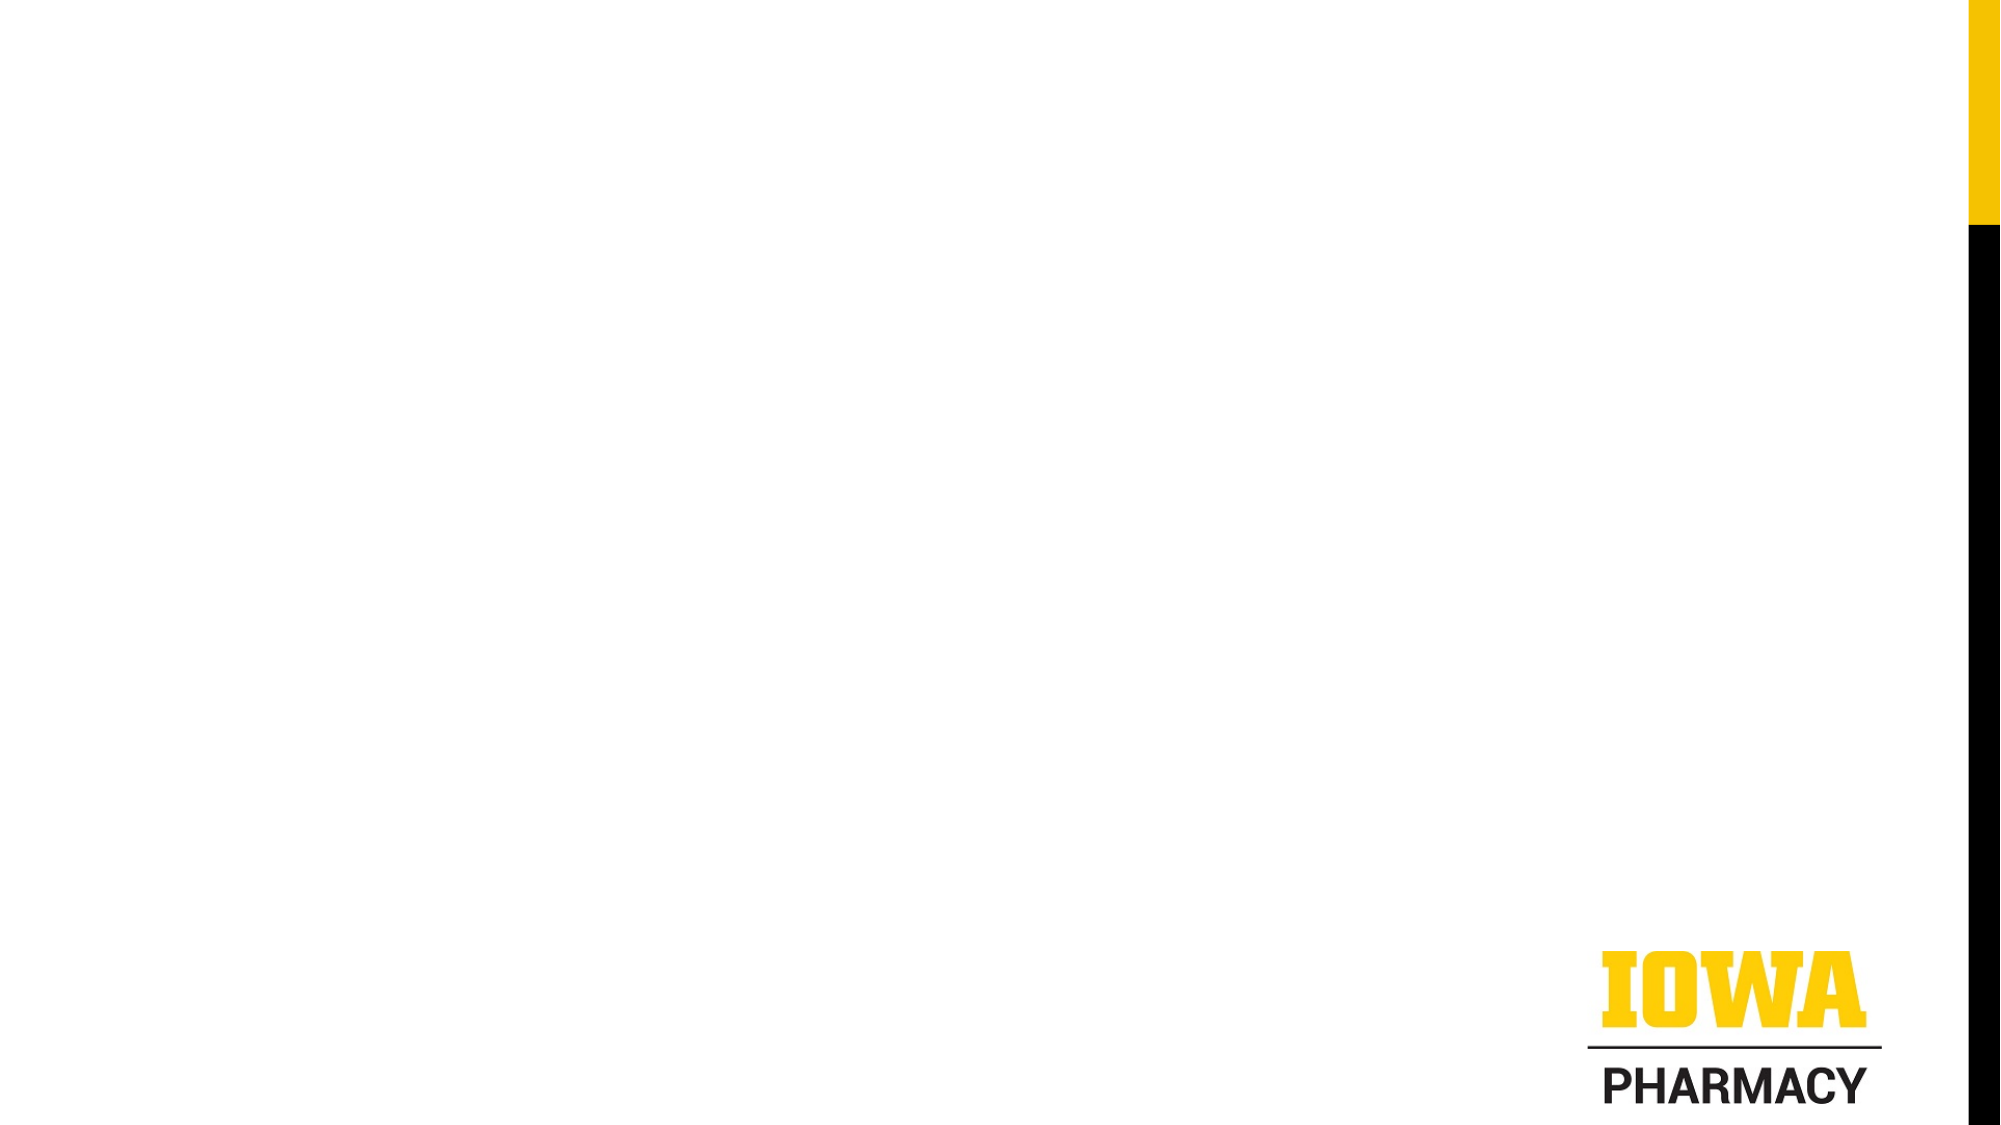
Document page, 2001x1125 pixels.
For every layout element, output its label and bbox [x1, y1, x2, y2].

picture [1587, 951, 1882, 1104]
